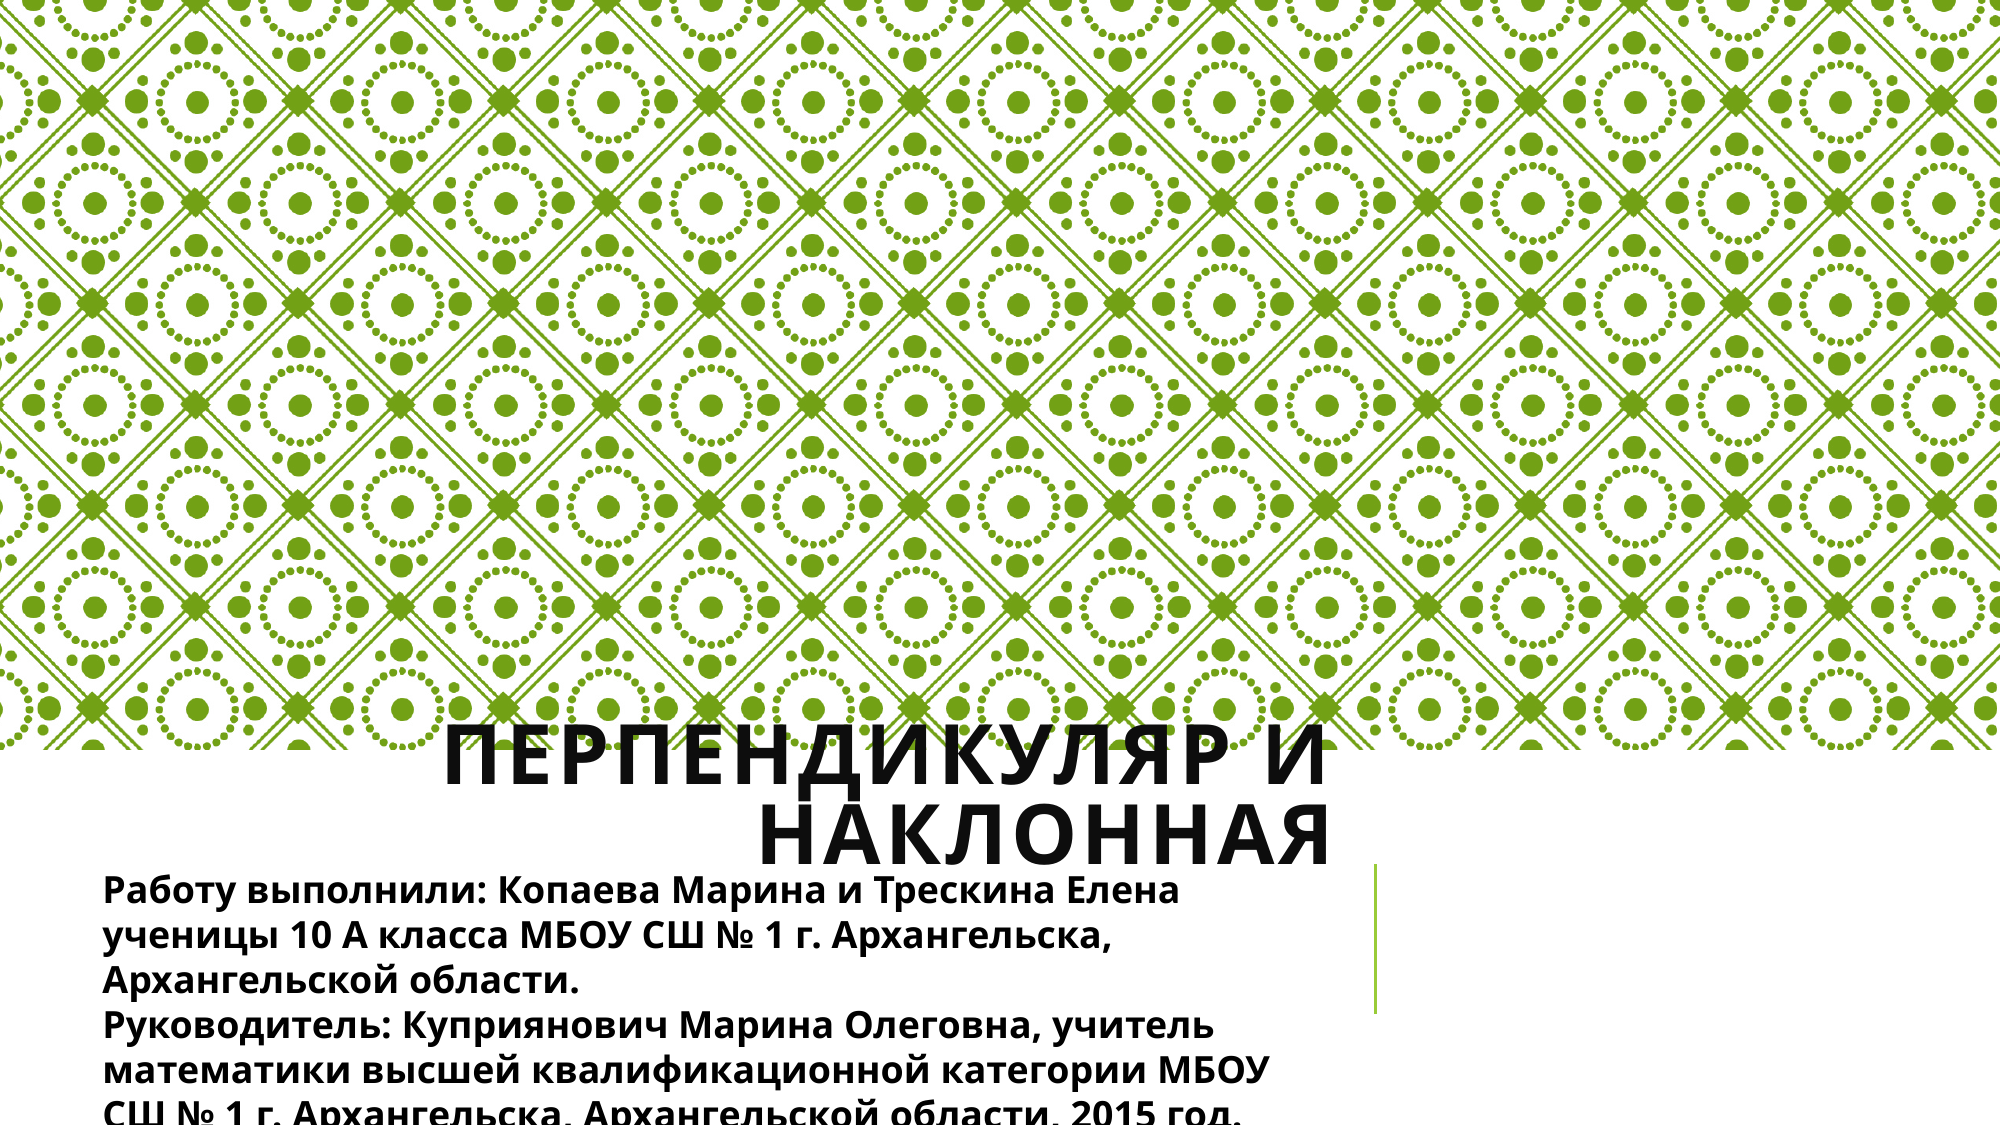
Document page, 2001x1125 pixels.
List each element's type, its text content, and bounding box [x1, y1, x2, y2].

title Перпендикуляр и наклонная [25, 769, 1350, 832]
text_box Работу выполнили: Копаева Марина и Трескина Елена ученицы 10 А класса МБОУ СШ № 1 г. Архангельска, Архангельской области. Руководитель: Куприянович Марина Олеговна, учитель математики высшей квалификационной категории МБОУ СШ № 1 г. Архангельска, Архангельской области, 2015 год. [87, 859, 1296, 1125]
